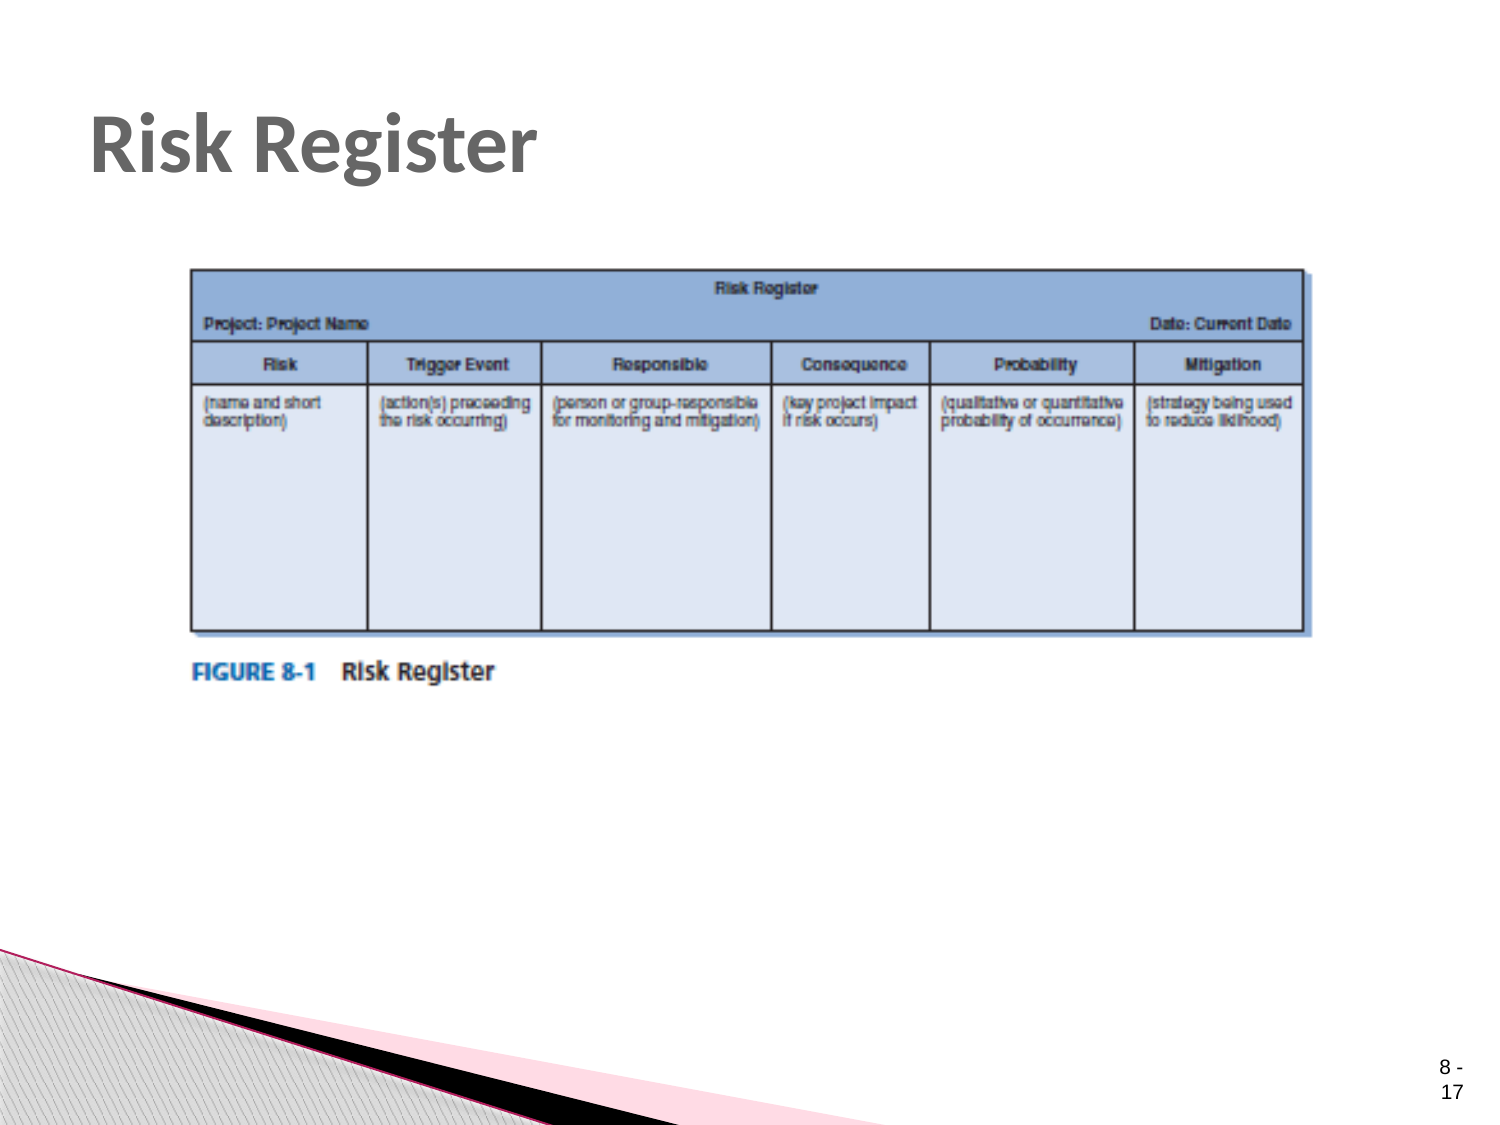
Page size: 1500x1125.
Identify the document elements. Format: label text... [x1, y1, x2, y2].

slide_number 8 - 17 [1418, 1051, 1479, 1112]
title Risk Register [75, 45, 1425, 233]
picture [178, 262, 1344, 697]
